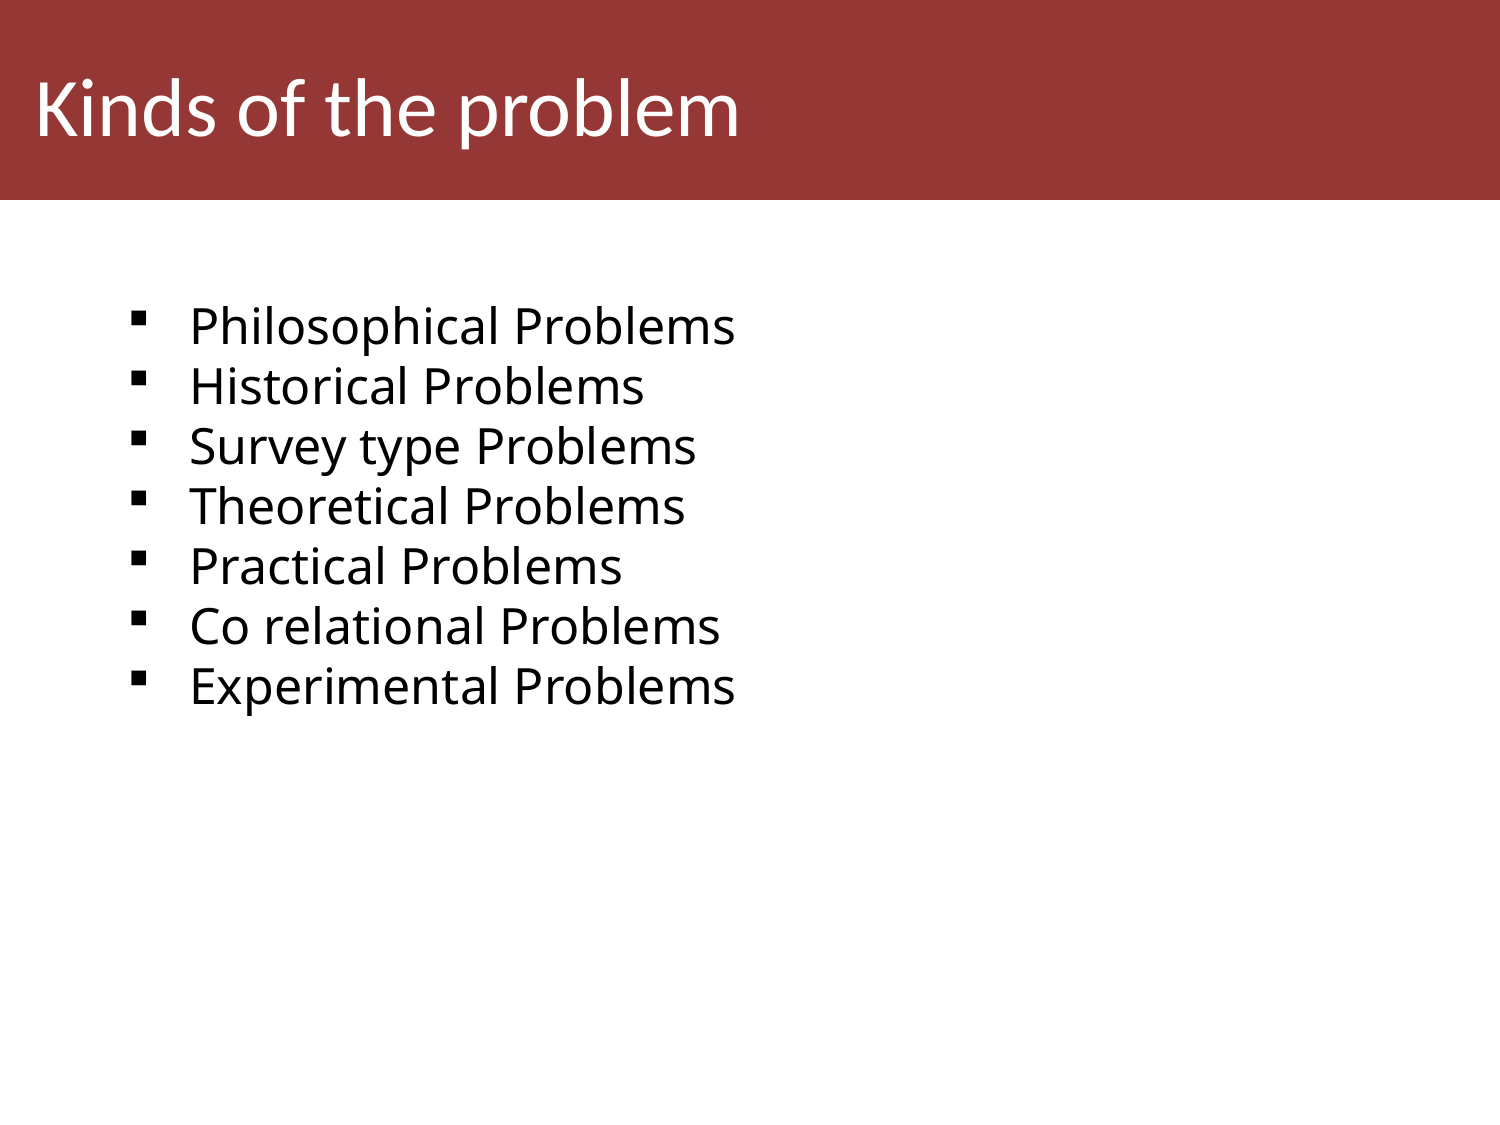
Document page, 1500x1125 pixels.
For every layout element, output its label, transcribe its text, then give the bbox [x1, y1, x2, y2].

text_box Philosophical Problems Historical Problems Survey type Problems Theoretical Problems Practical Problems Co relational Problems Experimental Problems [112, 287, 1363, 883]
title Kinds of the problem [0, 0, 1500, 200]
